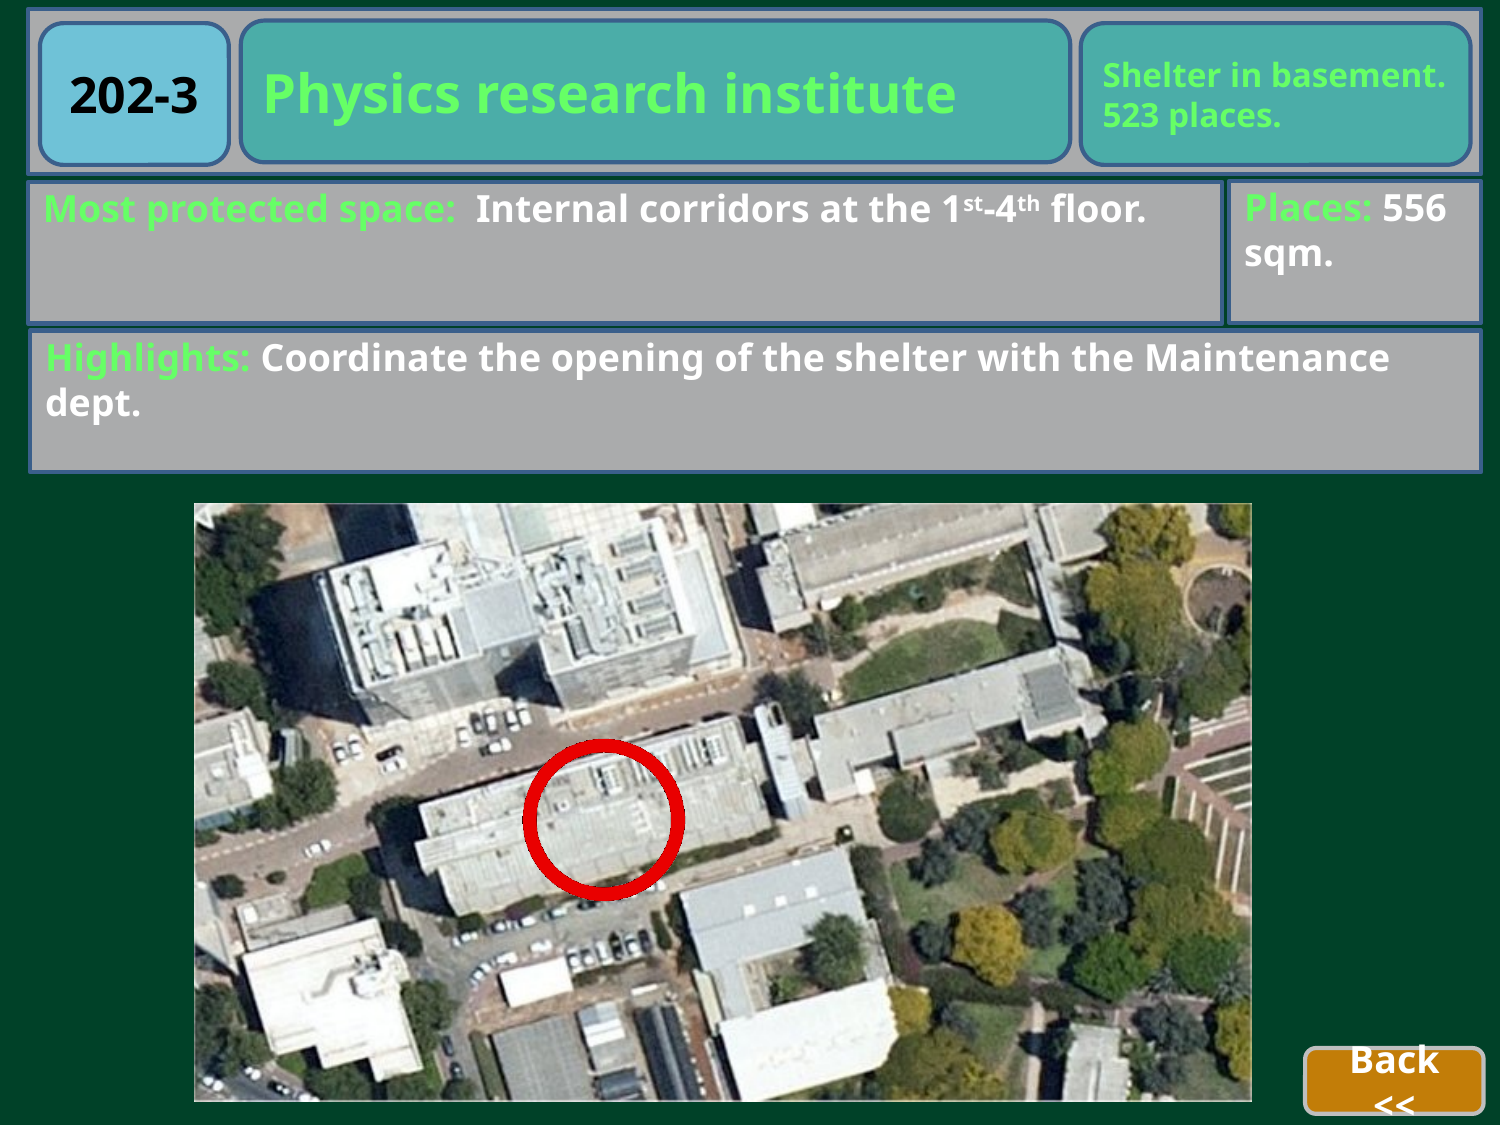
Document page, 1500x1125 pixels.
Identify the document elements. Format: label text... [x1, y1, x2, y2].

text_box [26, 7, 1483, 176]
text_box Most protected space: Internal corridors at the 1st-4th floor. [26, 180, 1224, 326]
text_box Places: 556 sqm. [1227, 179, 1483, 325]
picture [194, 503, 1252, 1102]
text_box Highlights: Coordinate the opening of the shelter with the Maintenance dept. [28, 328, 1483, 474]
text_box Back >> [1302, 1045, 1486, 1116]
text_box Physics research institute [238, 18, 1073, 165]
text_box Shelter in basement. 523 places. [1078, 21, 1473, 167]
text_box 202-3 [37, 21, 231, 167]
